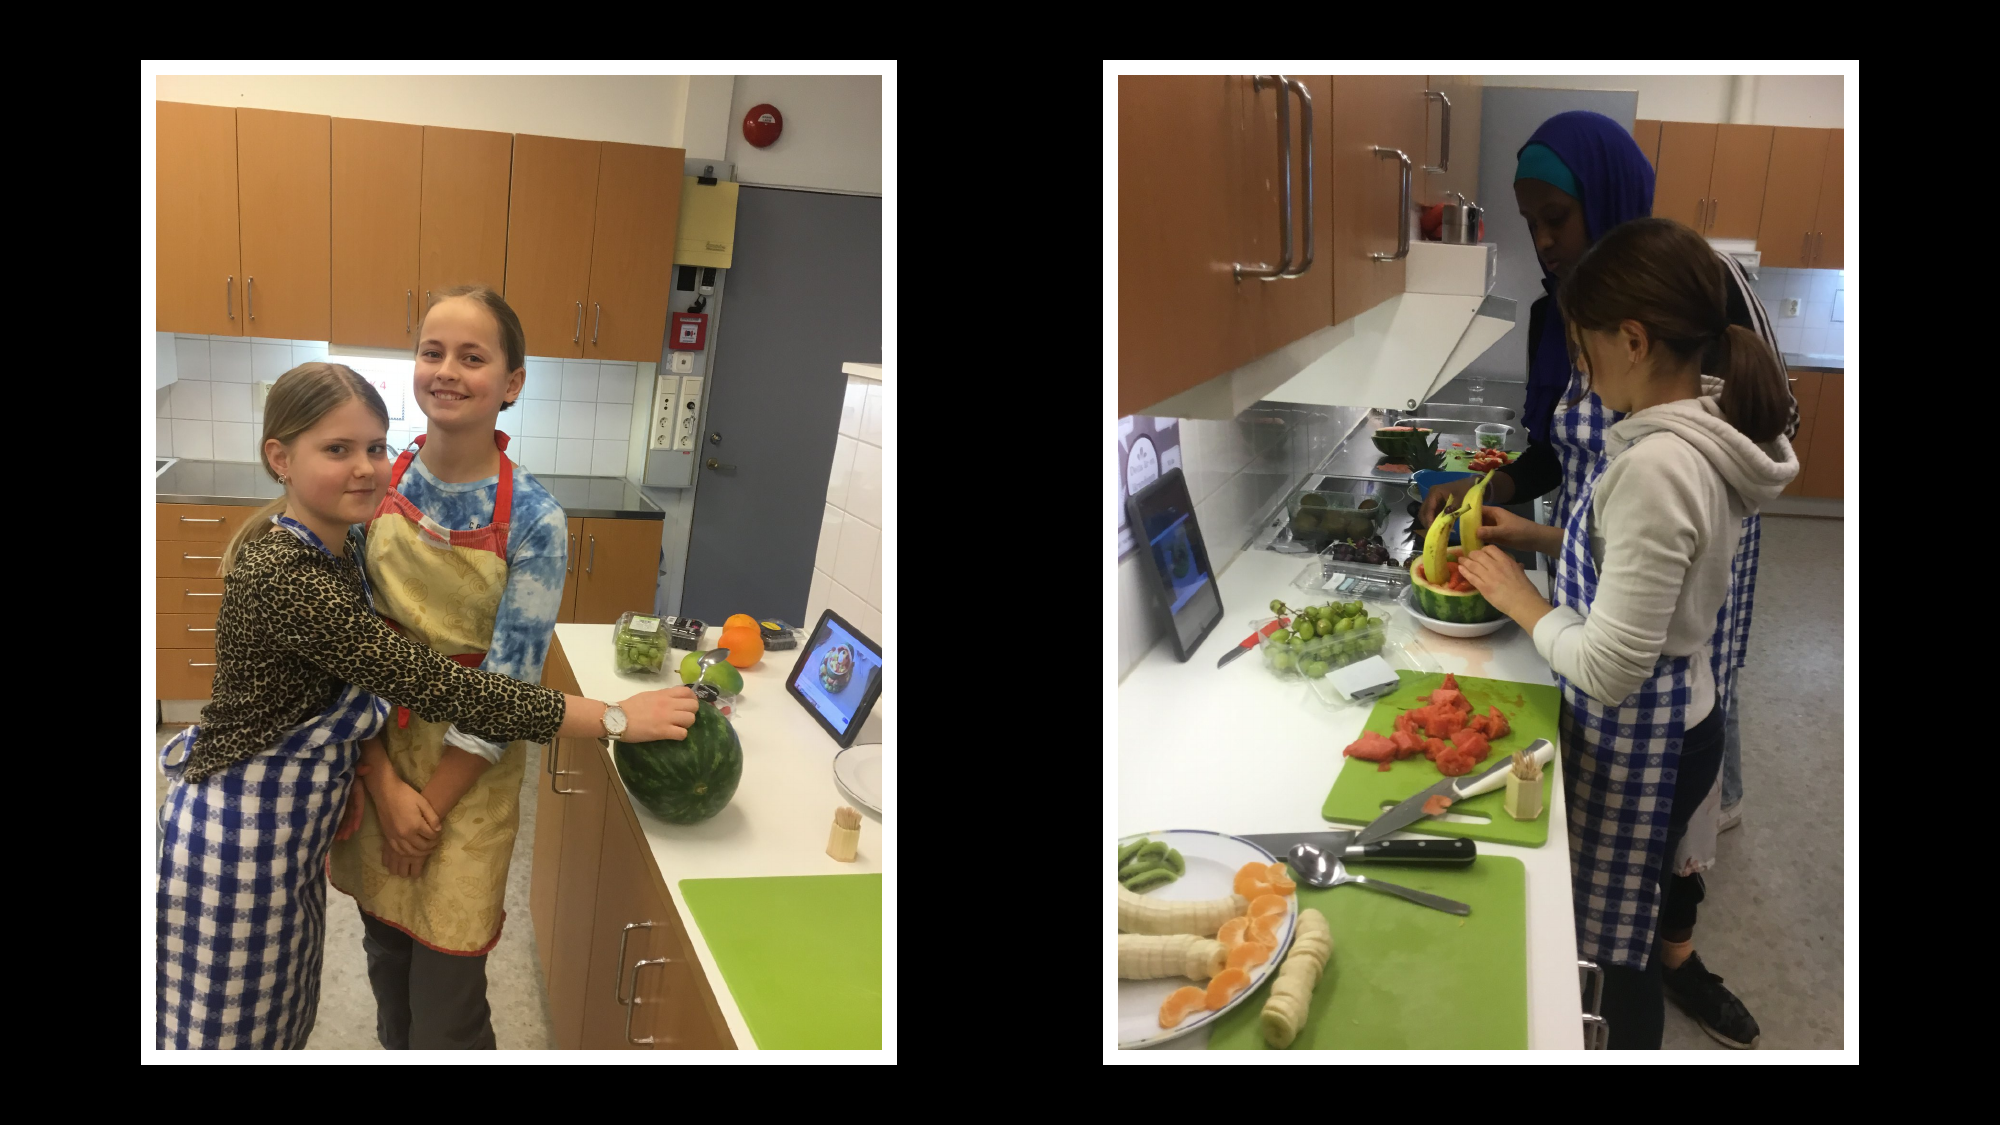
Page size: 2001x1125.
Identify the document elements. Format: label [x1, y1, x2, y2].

picture [155, 74, 883, 1050]
picture [1117, 74, 1845, 1050]
